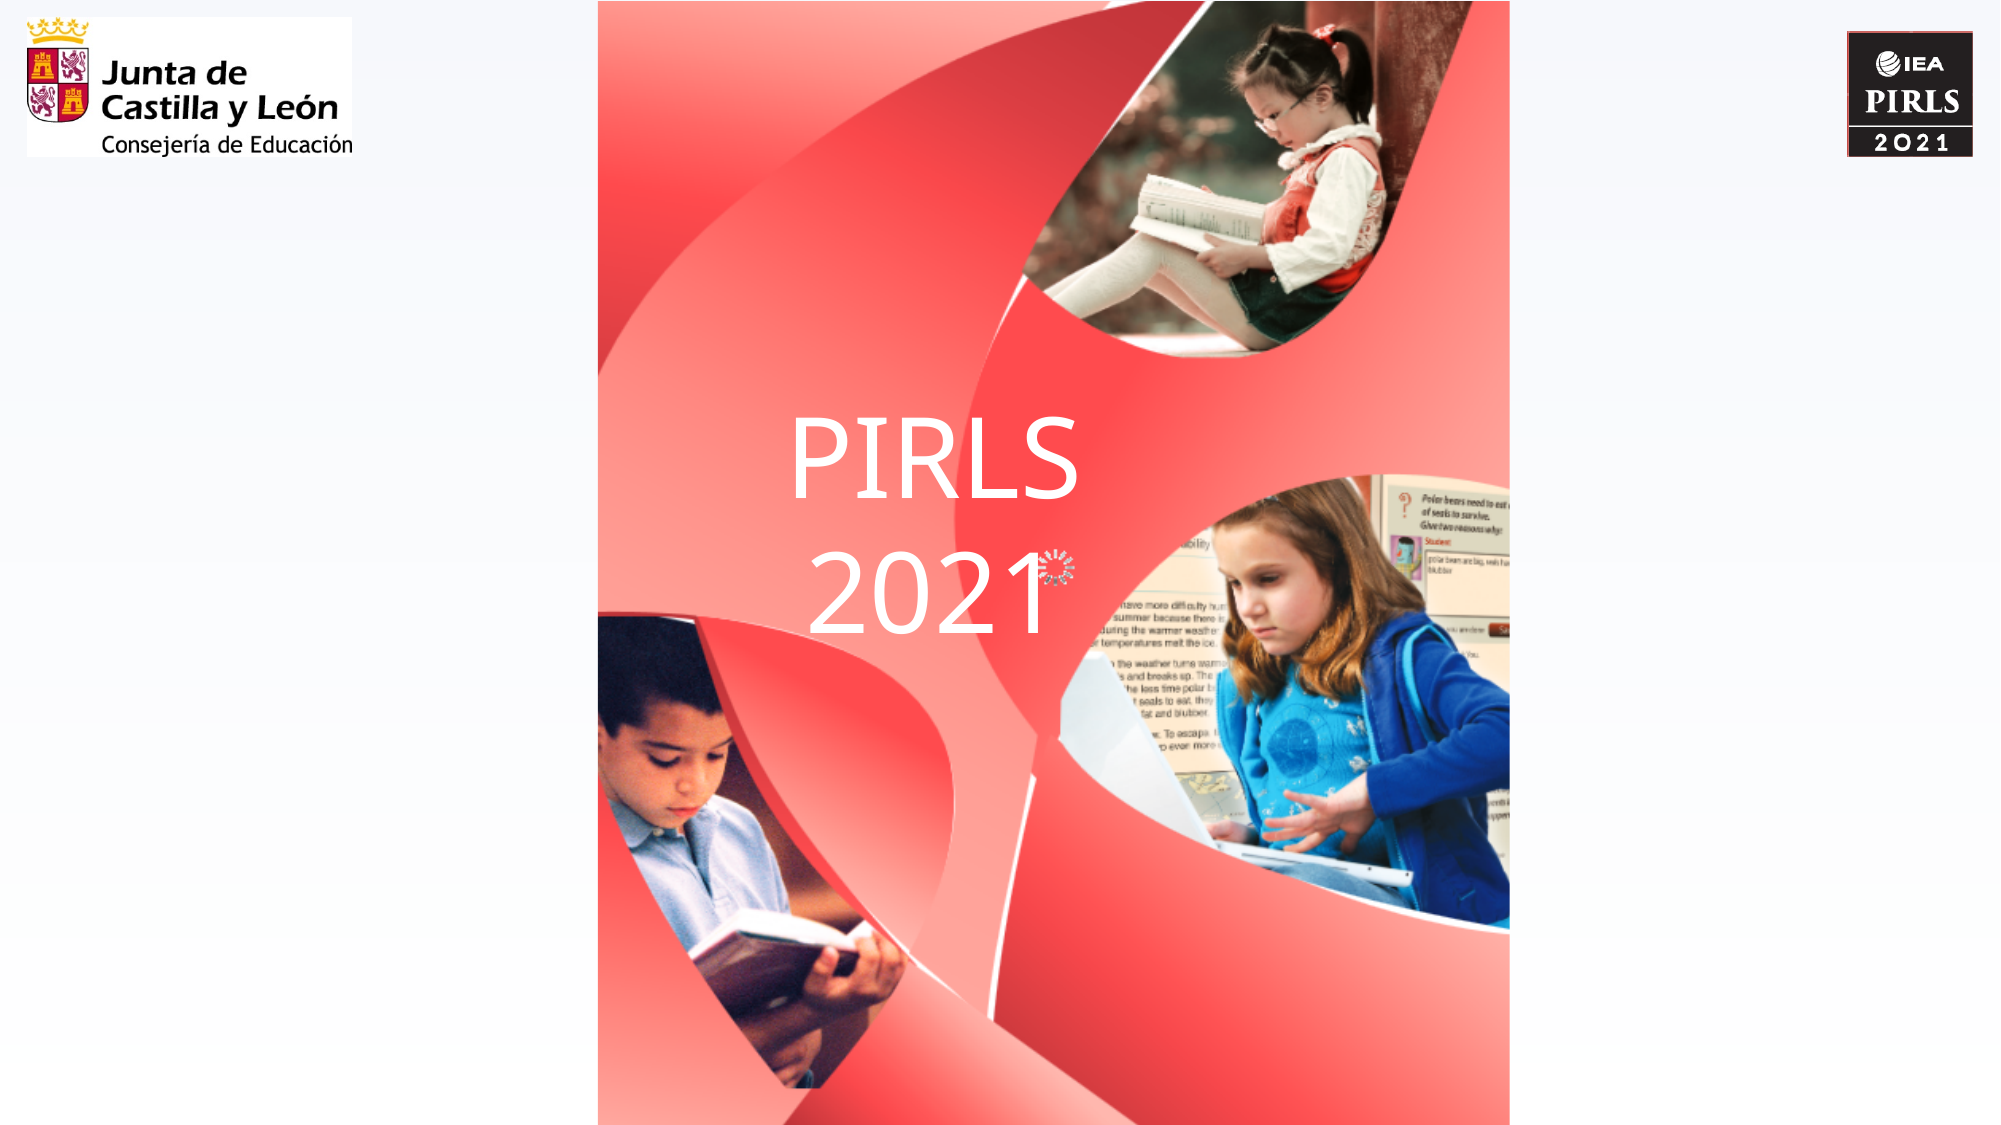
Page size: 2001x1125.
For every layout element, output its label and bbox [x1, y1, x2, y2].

picture [27, 17, 352, 157]
picture [1847, 31, 1973, 157]
picture [597, 1, 1510, 1125]
